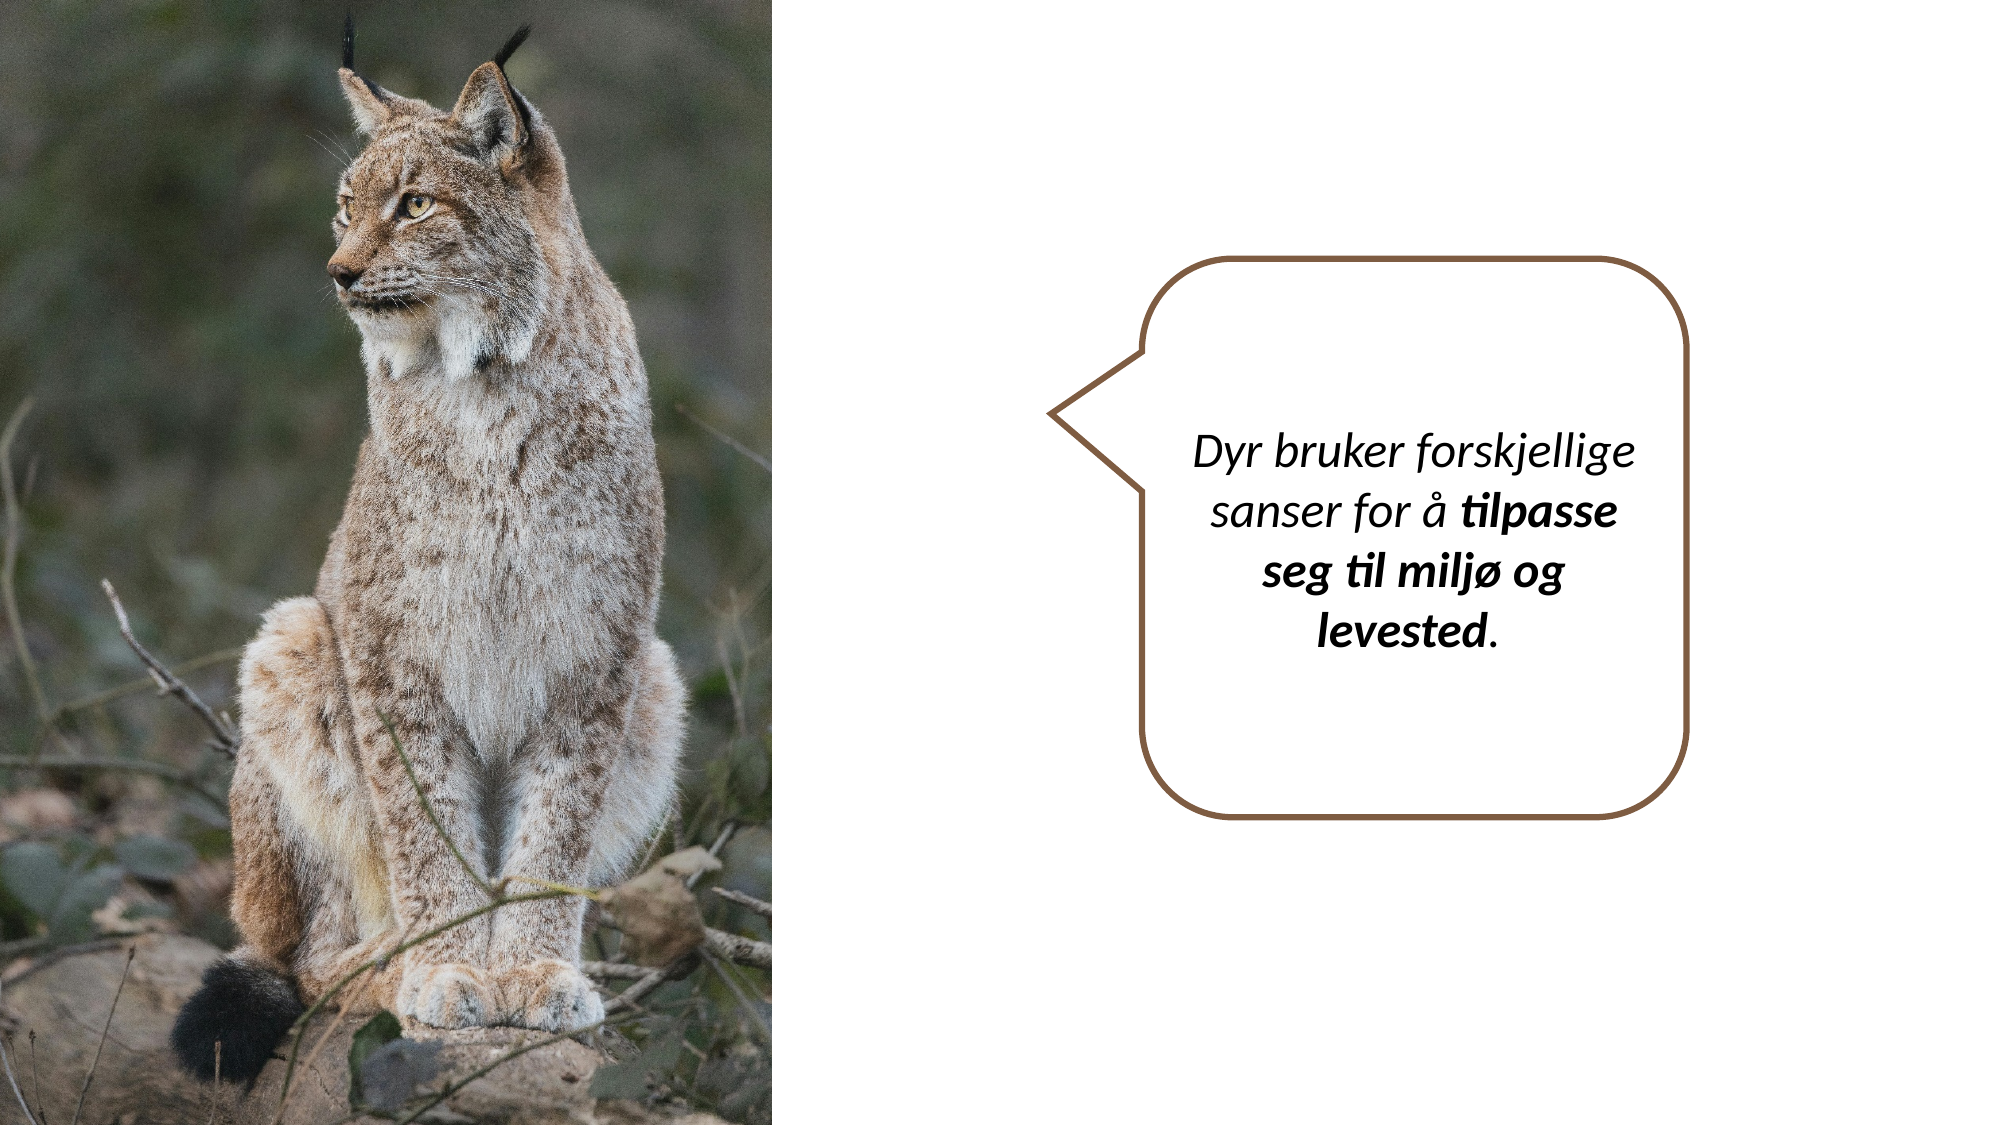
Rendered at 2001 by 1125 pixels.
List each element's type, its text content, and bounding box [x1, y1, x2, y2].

text_box Dyr bruker forskjellige sanser for å tilpasse seg til miljø og levested. [1049, 257, 1688, 819]
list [0, 0, 772, 1125]
